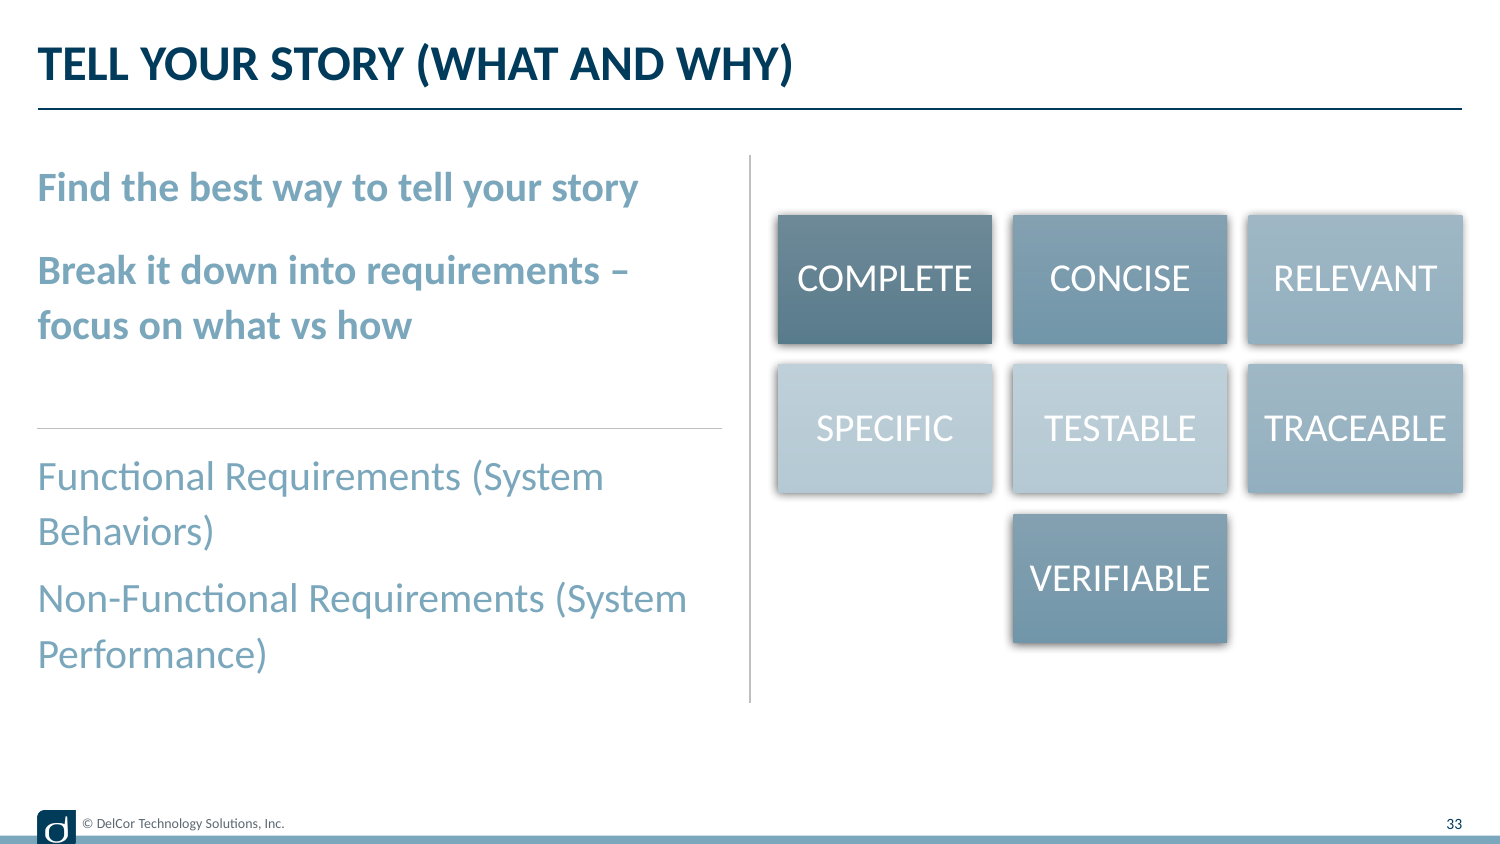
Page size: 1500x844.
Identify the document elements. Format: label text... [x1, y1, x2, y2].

list Find the best way to tell your story Break it down into requirements – focus on what vs how [37, 154, 722, 413]
picture [46, 824, 52, 841]
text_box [778, 154, 1463, 704]
text_box Functional Requirements (System Behaviors) Non-Functional Requirements (System Performance) [37, 443, 722, 702]
picture [62, 817, 67, 841]
title Tell your story (what and why) [37, 37, 1463, 110]
